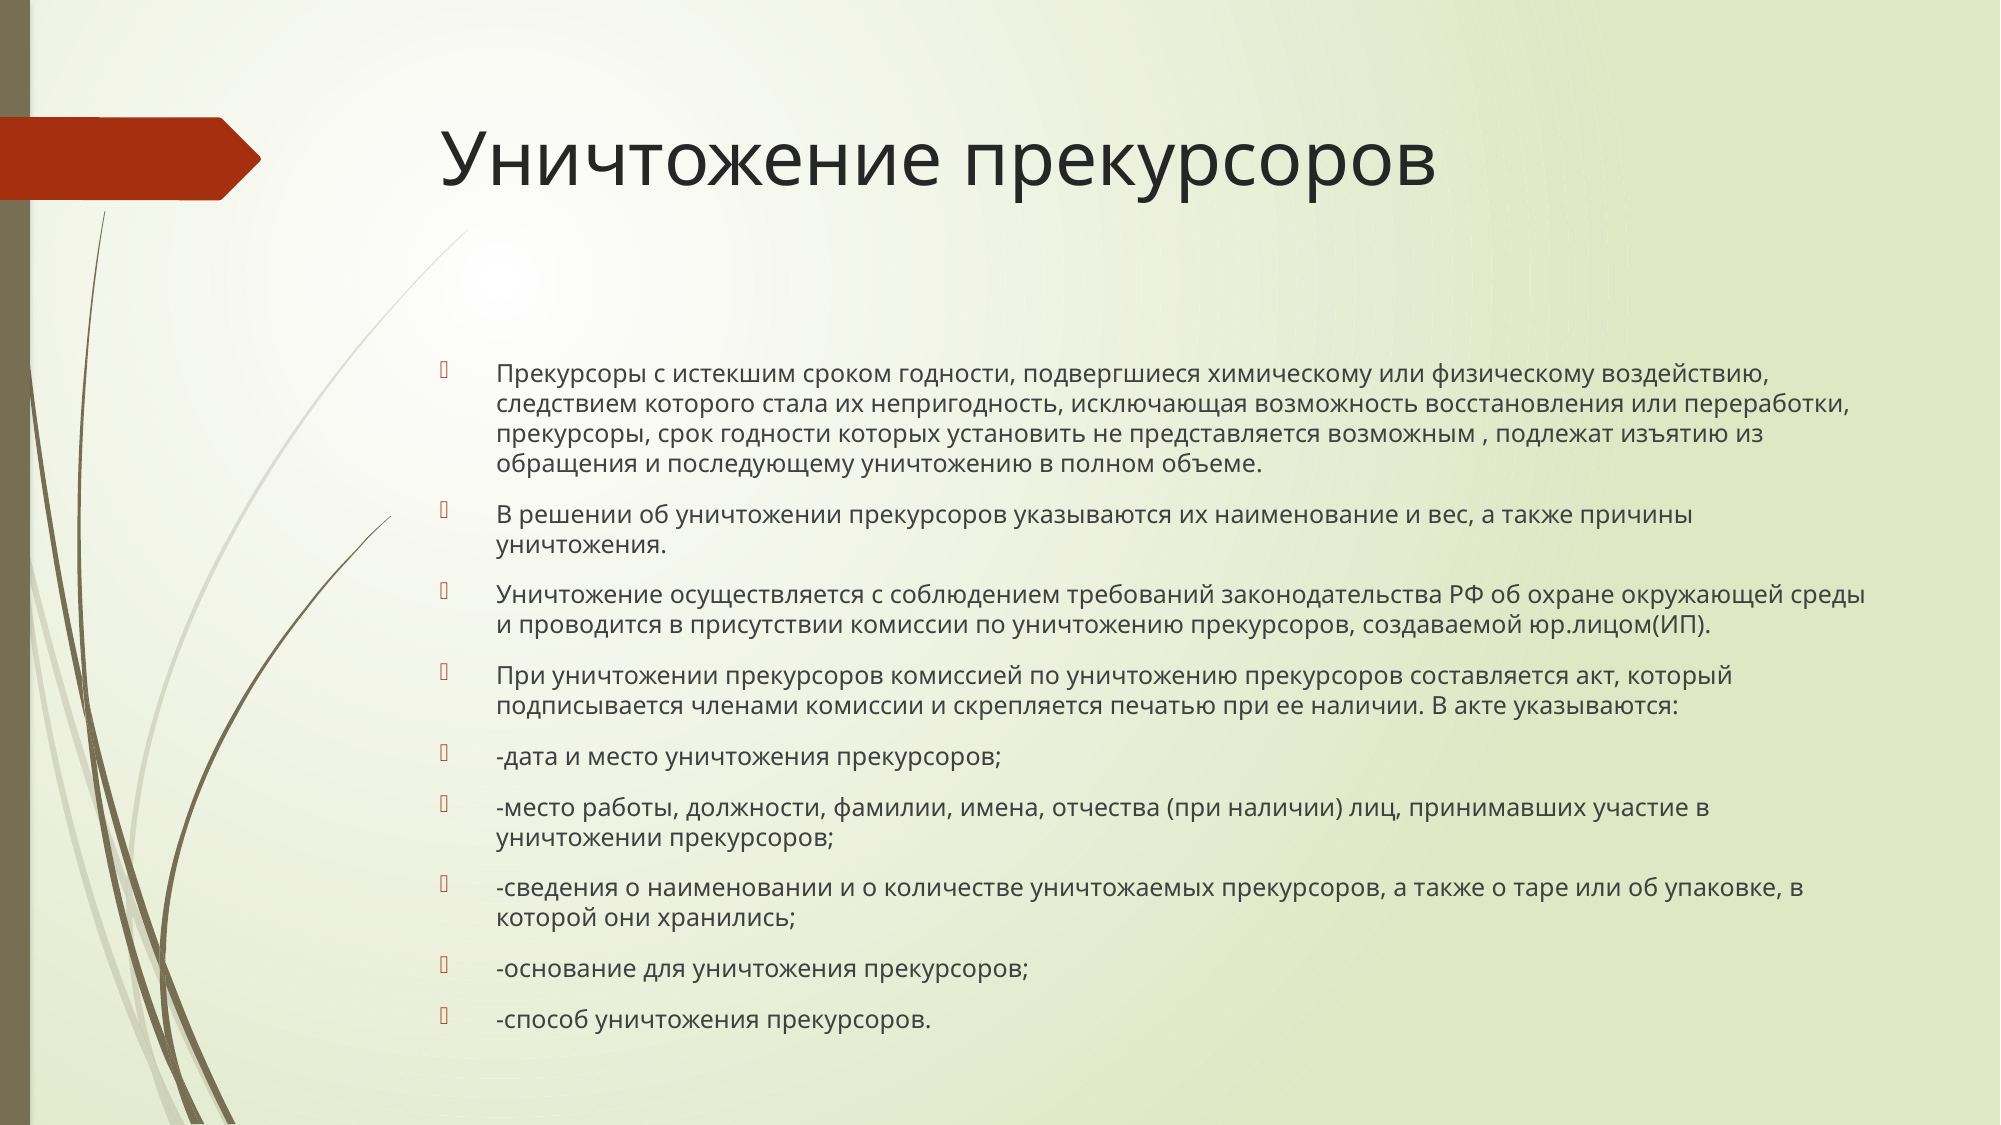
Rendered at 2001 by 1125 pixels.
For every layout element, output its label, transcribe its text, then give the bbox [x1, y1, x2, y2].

list Прекурсоры с истекшим сроком годности, подвергшиеся химическому или физическому воздействию, следствием которого стала их непригодность, исключающая возможность восстановления или переработки, прекурсоры, срок годности которых установить не представляется возможным , подлежат изъятию из обращения и последующему уничтожению в полном объеме. В решении об уничтожении прекурсоров указываются их наименование и вес, а также причины уничтожения. Уничтожение осуществляется с соблюдением требований законодательства РФ об охране окружающей среды и проводится в присутствии комиссии по уничтожению прекурсоров, создаваемой юр.лицом(ИП). При уничтожении прекурсоров комиссией по уничтожению прекурсоров составляется акт, который подписывается членами комиссии и скрепляется печатью при ее наличии. В акте указываются: -дата и место уничтожения прекурсоров; -место работы, должности, фамилии, имена, отчества (при наличии) лиц, принимавших участие в уничтожении прекурсоров; -сведения о наименовании и о количестве уничтожаемых прекурсоров, а также о таре или об упаковке, в которой они хранились; -основание для уничтожения прекурсоров; -способ уничтожения прекурсоров. [424, 350, 1888, 970]
title Уничтожение прекурсоров [425, 102, 1888, 313]
